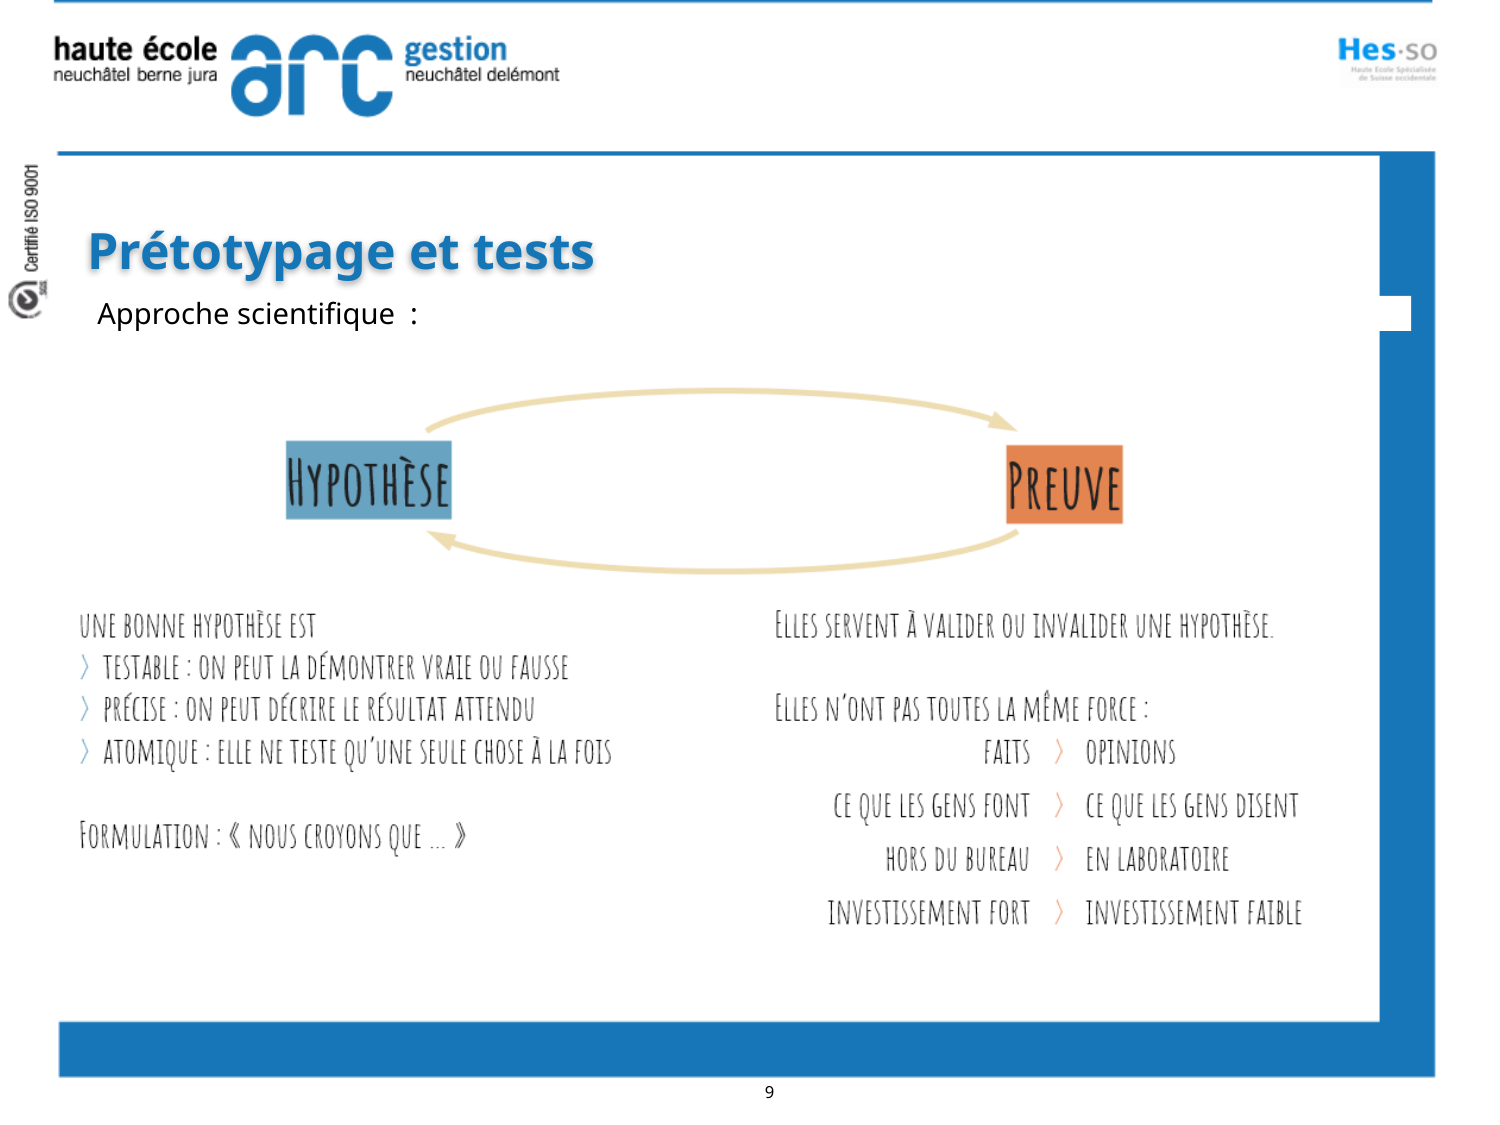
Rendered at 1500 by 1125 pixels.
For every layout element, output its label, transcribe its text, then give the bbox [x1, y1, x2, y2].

picture [0, 0, 1500, 1125]
text_box Approche scientifique : [97, 295, 1412, 331]
text_box 9 [750, 1074, 1240, 1109]
text_box Prétotypage et tests [64, 184, 1500, 315]
